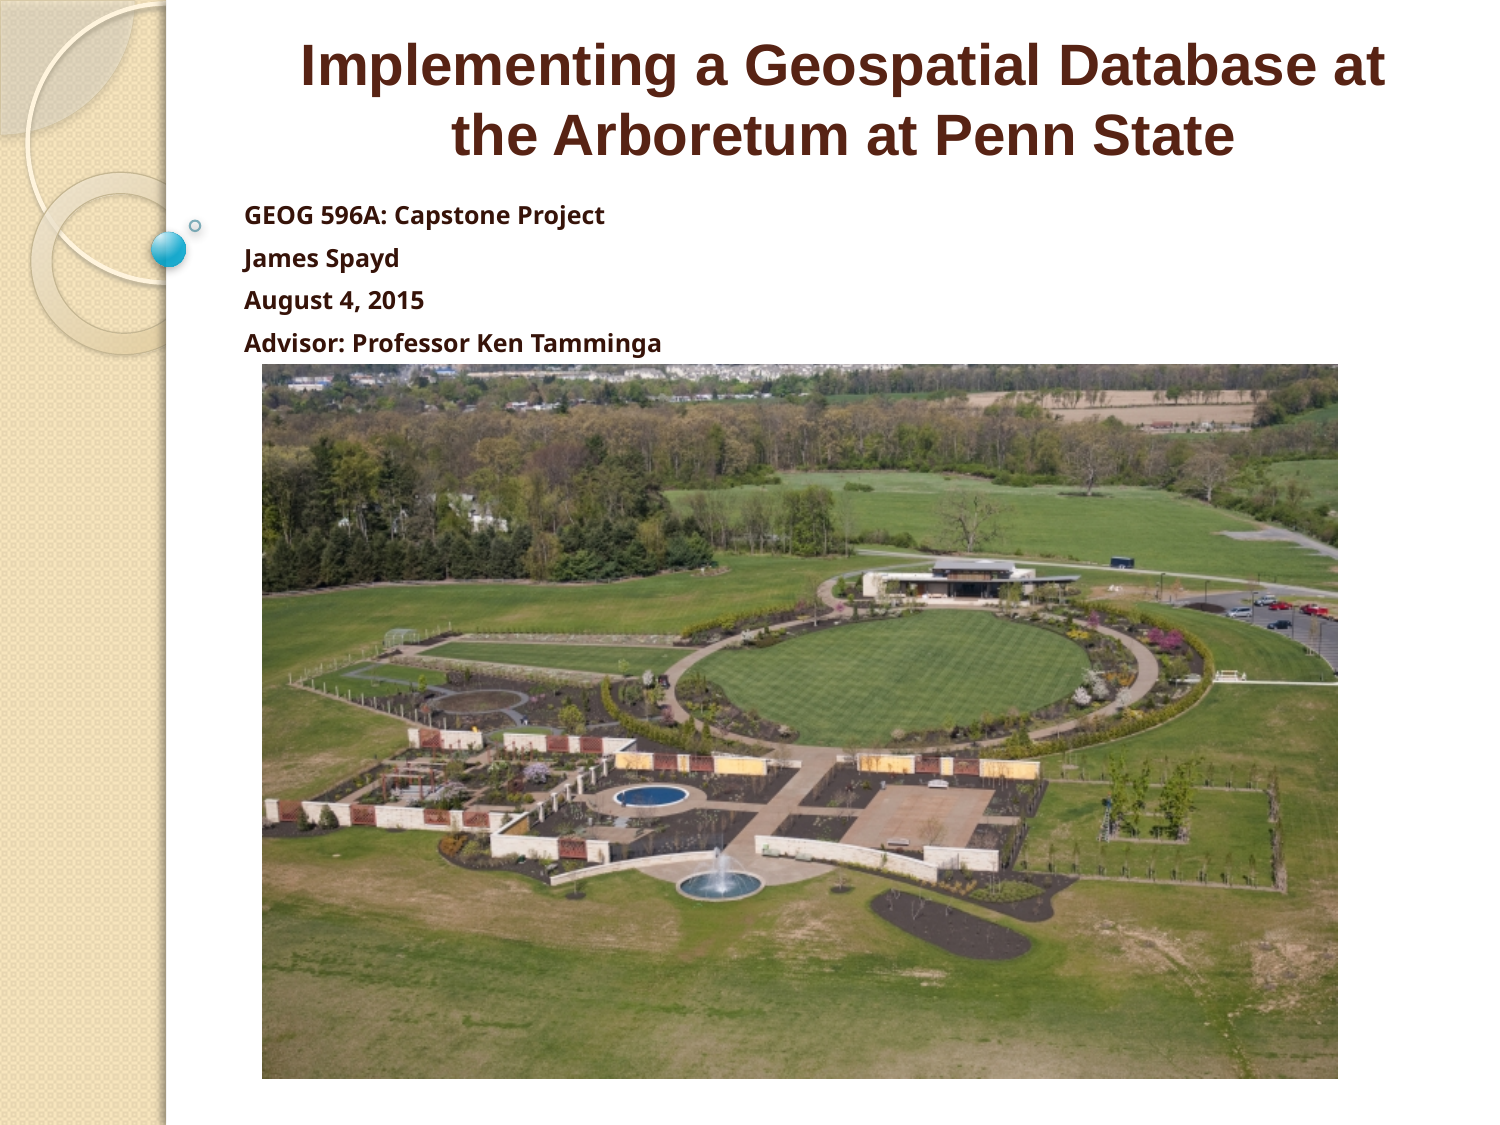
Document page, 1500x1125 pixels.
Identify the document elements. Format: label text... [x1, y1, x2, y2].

title Implementing a Geospatial Database at the Arboretum at Penn State [237, 37, 1450, 175]
subtitle GEOG 596A: Capstone Project James Spayd August 4, 2015 Advisor: Professor Ken Tamminga [225, 200, 1416, 325]
picture [262, 363, 1338, 1079]
